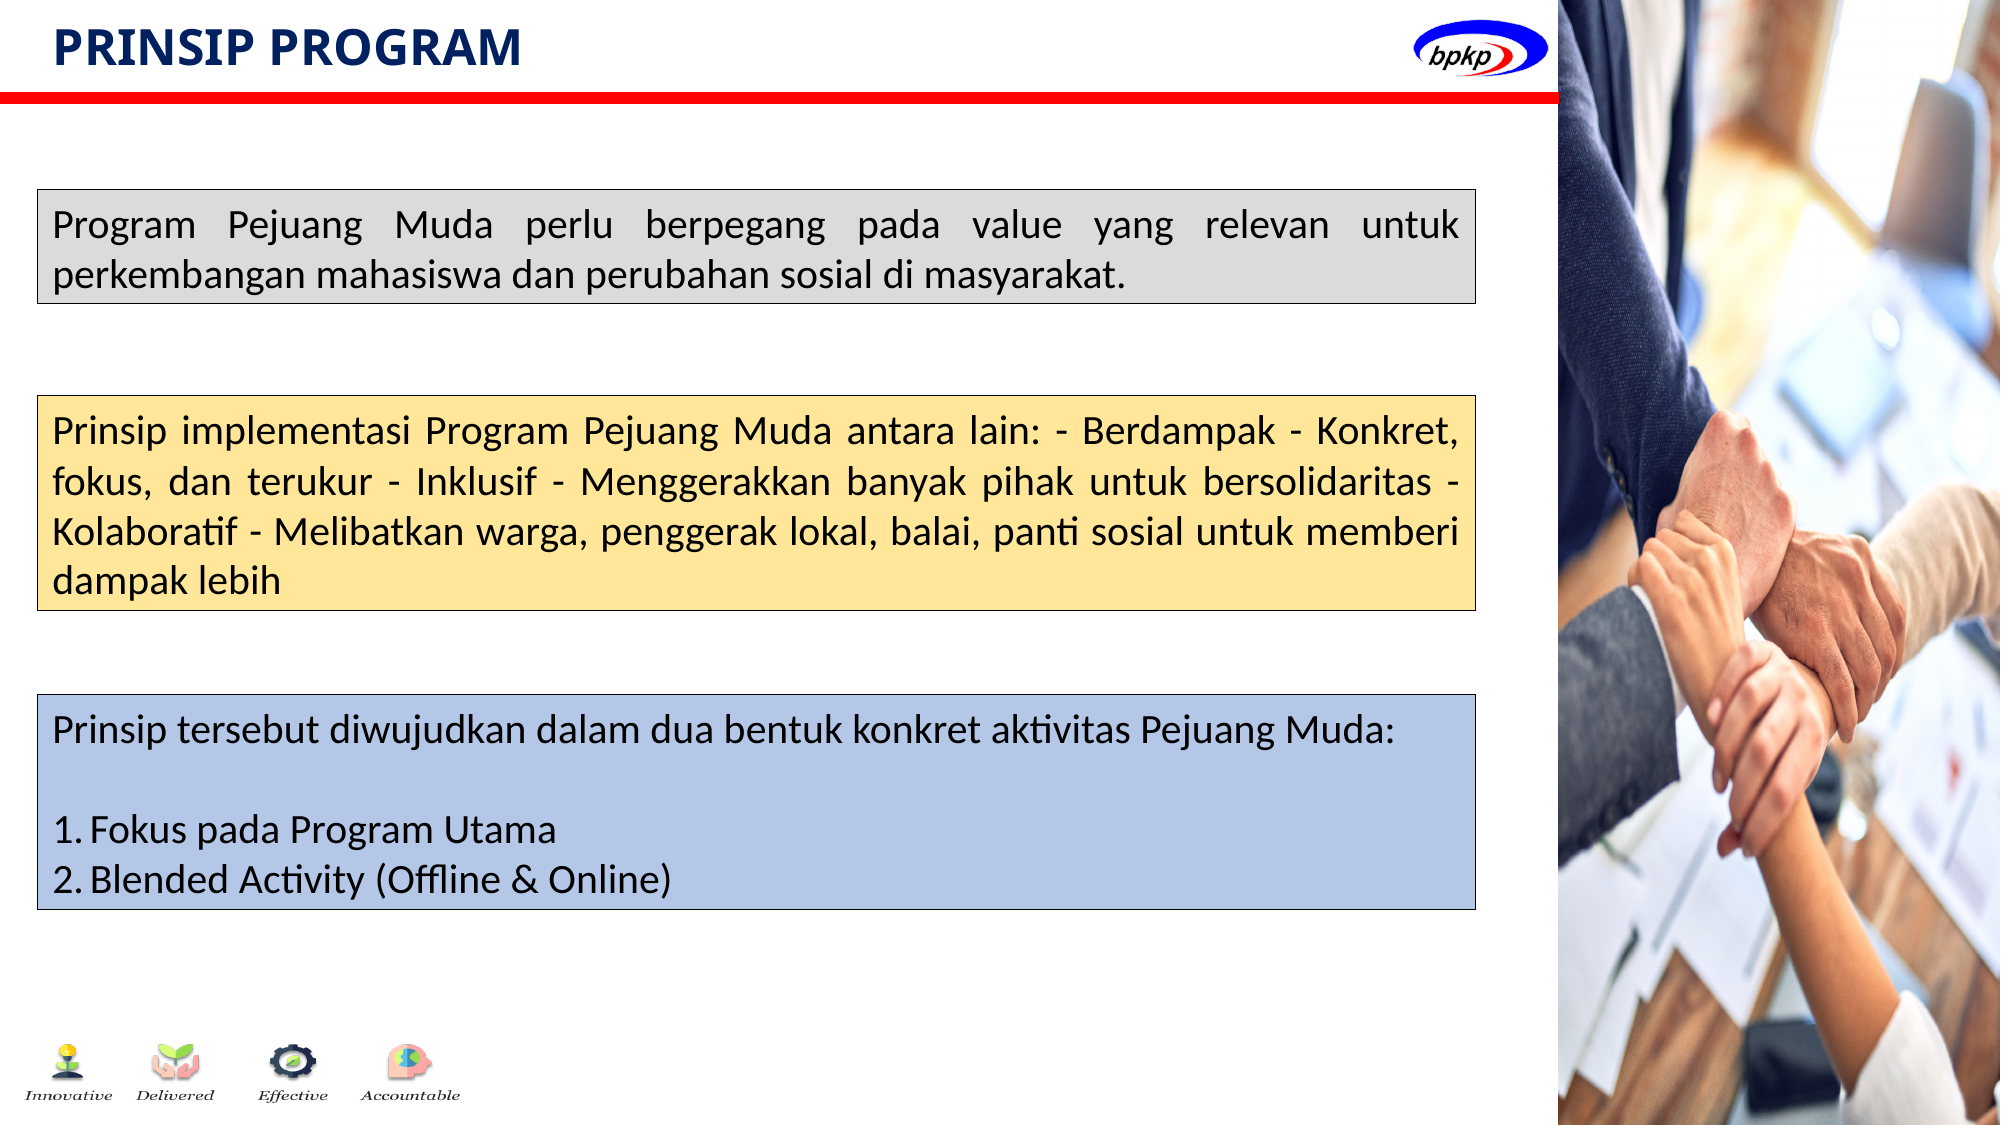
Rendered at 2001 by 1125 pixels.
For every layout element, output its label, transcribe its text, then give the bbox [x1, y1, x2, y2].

picture [0, 1027, 482, 1111]
picture [1403, 0, 2000, 1125]
text_box Prinsip tersebut diwujudkan dalam dua bentuk konkret aktivitas Pejuang Muda: Fokus pada Program Utama Blended Activity (Offline & Online) [37, 694, 1476, 910]
text_box PRINSIP PROGRAM [37, 0, 1558, 92]
text_box Prinsip implementasi Program Pejuang Muda antara lain: - Berdampak - Konkret, fokus, dan terukur - Inklusif - Menggerakkan banyak pihak untuk bersolidaritas - Kolaboratif - Melibatkan warga, penggerak lokal, balai, panti sosial untuk memberi dampak lebih [37, 395, 1476, 611]
text_box Program Pejuang Muda perlu berpegang pada value yang relevan untuk perkembangan mahasiswa dan perubahan sosial di masyarakat. [37, 189, 1476, 304]
